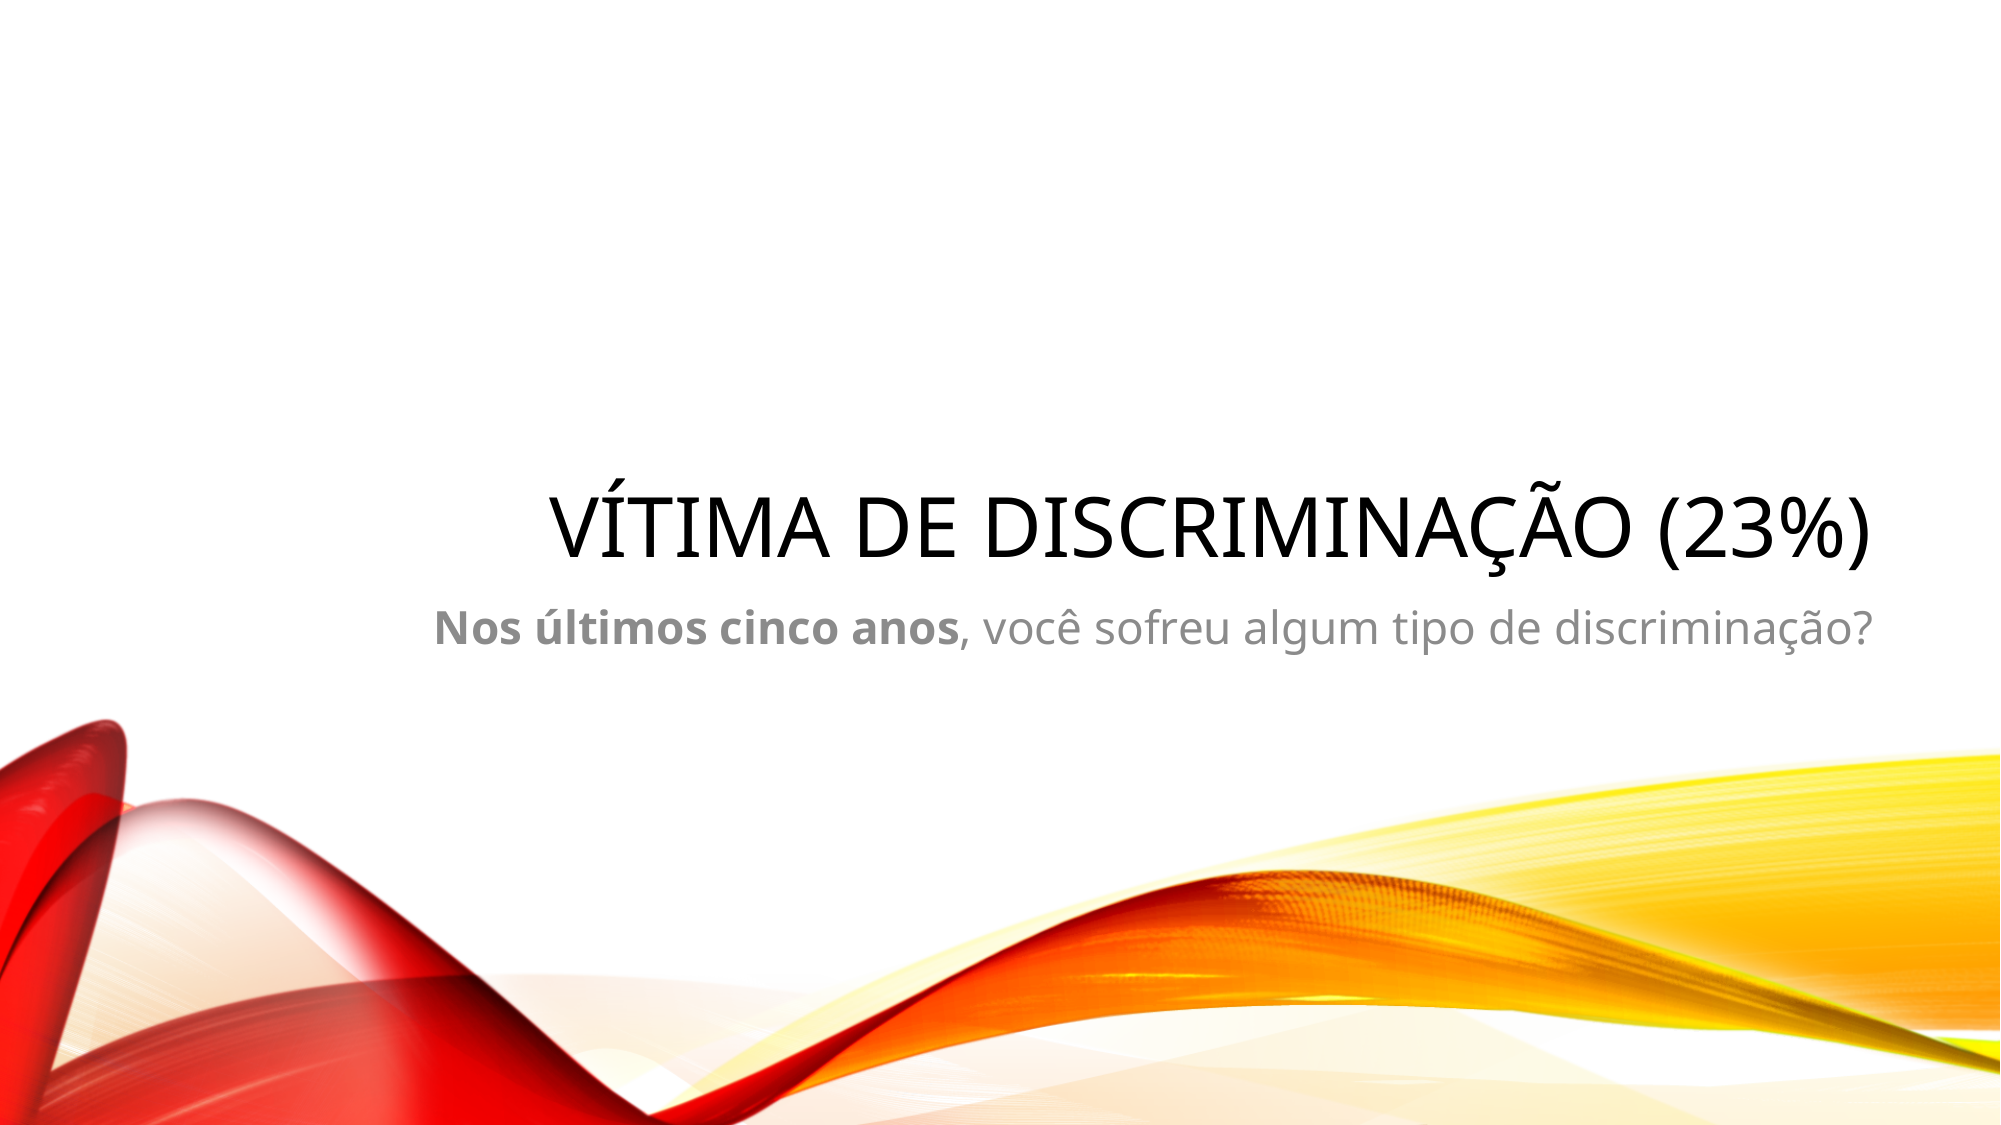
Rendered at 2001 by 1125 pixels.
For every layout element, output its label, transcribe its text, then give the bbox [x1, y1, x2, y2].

title Vítima de Discriminação (23%) [112, 123, 1888, 584]
list Nos últimos cinco anos, você sofreu algum tipo de discriminação? [168, 597, 1889, 755]
picture [0, 717, 2000, 1125]
